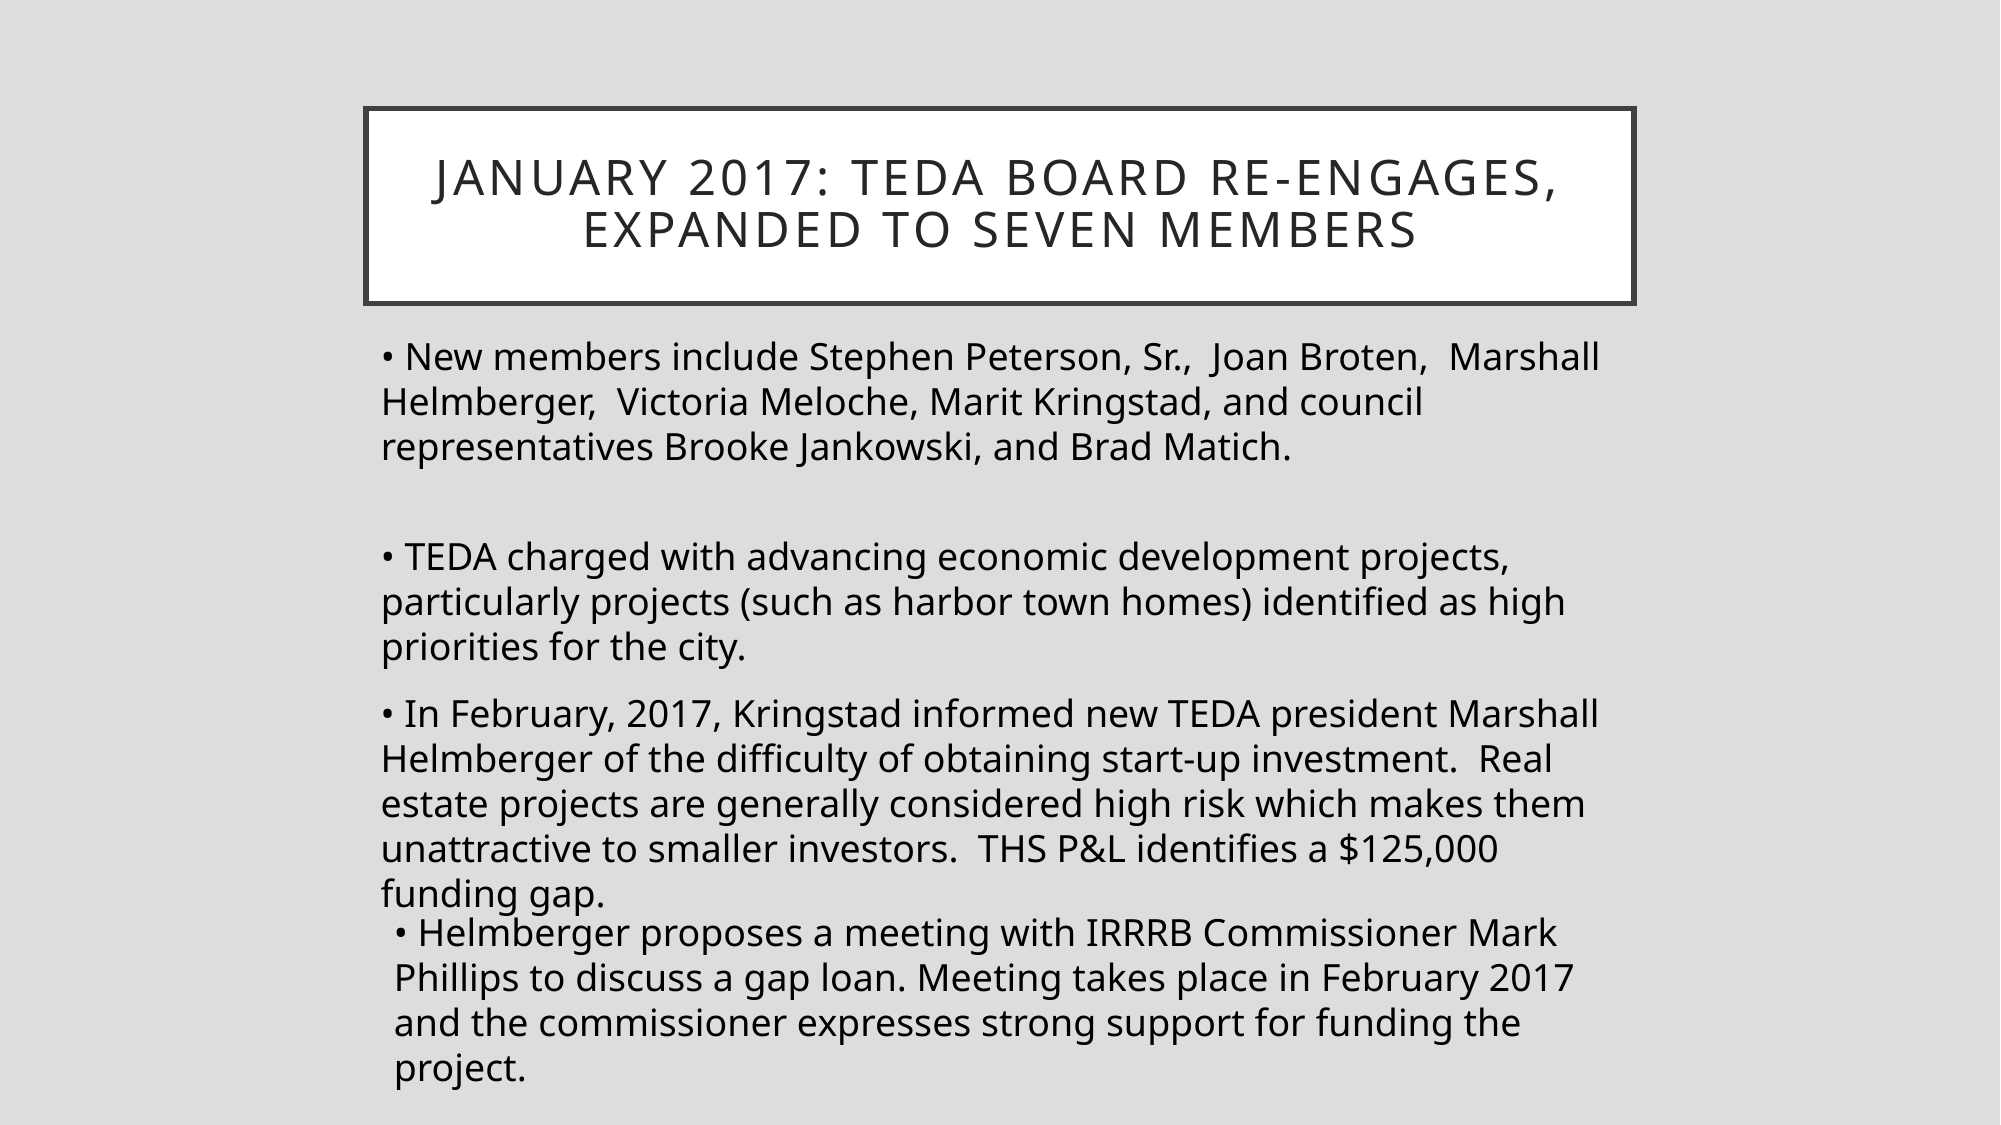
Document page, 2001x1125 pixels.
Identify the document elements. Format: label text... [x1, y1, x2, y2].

text_box • New members include Stephen Peterson, Sr., Joan Broten, Marshall Helmberger, Victoria Meloche, Marit Kringstad, and council representatives Brooke Jankowski, and Brad Matich. [366, 325, 1634, 476]
text_box • TEDA charged with advancing economic development projects, particularly projects (such as harbor town homes) identified as high priorities for the city. [366, 525, 1634, 676]
title January 2017: TEDA board re-engages, expanded to seven members [363, 106, 1637, 306]
text_box • Helmberger proposes a meeting with IRRRB Commissioner Mark Phillips to discuss a gap loan. Meeting takes place in February 2017 and the commissioner expresses strong support for funding the project. [379, 901, 1634, 1097]
text_box • In February, 2017, Kringstad informed new TEDA president Marshall Helmberger of the difficulty of obtaining start-up investment. Real estate projects are generally considered high risk which makes them unattractive to smaller investors. THS P&L identifies a $125,000 funding gap. [365, 682, 1621, 923]
